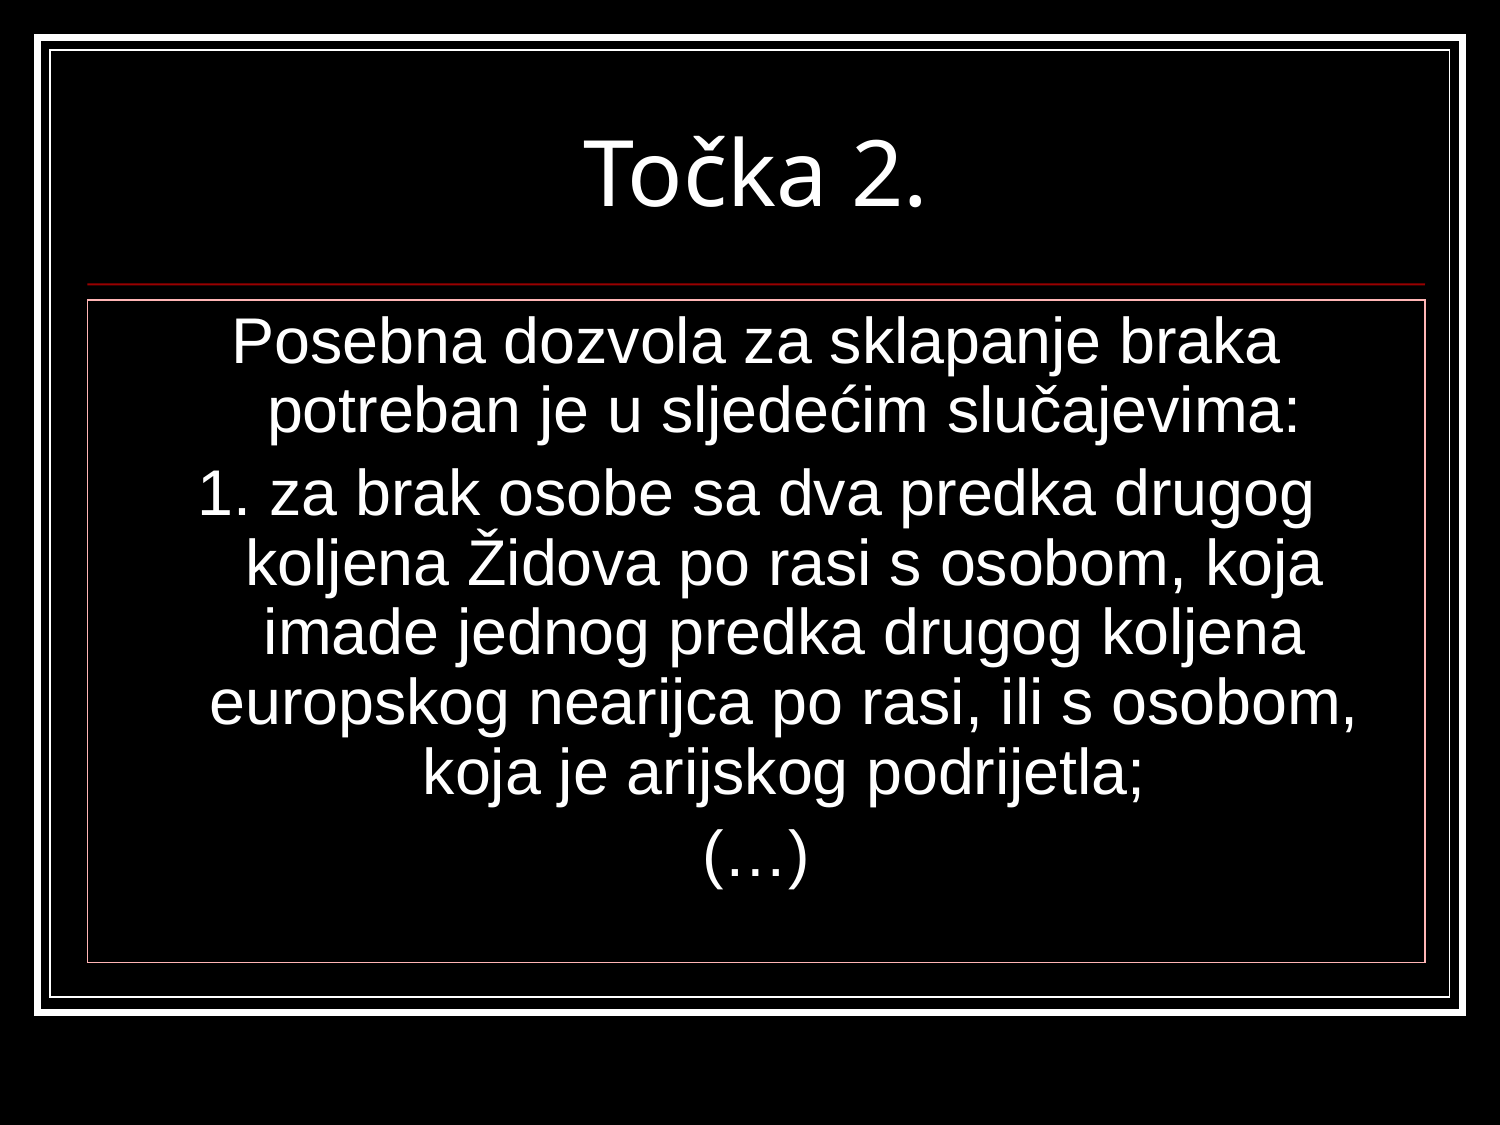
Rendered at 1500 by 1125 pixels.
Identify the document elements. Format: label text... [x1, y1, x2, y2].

list Posebna dozvola za sklapanje braka potreban je u sljedećim slučajevima: 1. za brak osobe sa dva predka drugog koljena Židova po rasi s osobom, koja imade jednog predka drugog koljena europskog nearijca po rasi, ili s osobom, koja je arijskog podrijetla; (…) [87, 299, 1426, 963]
title Točka 2. [87, 77, 1426, 232]
